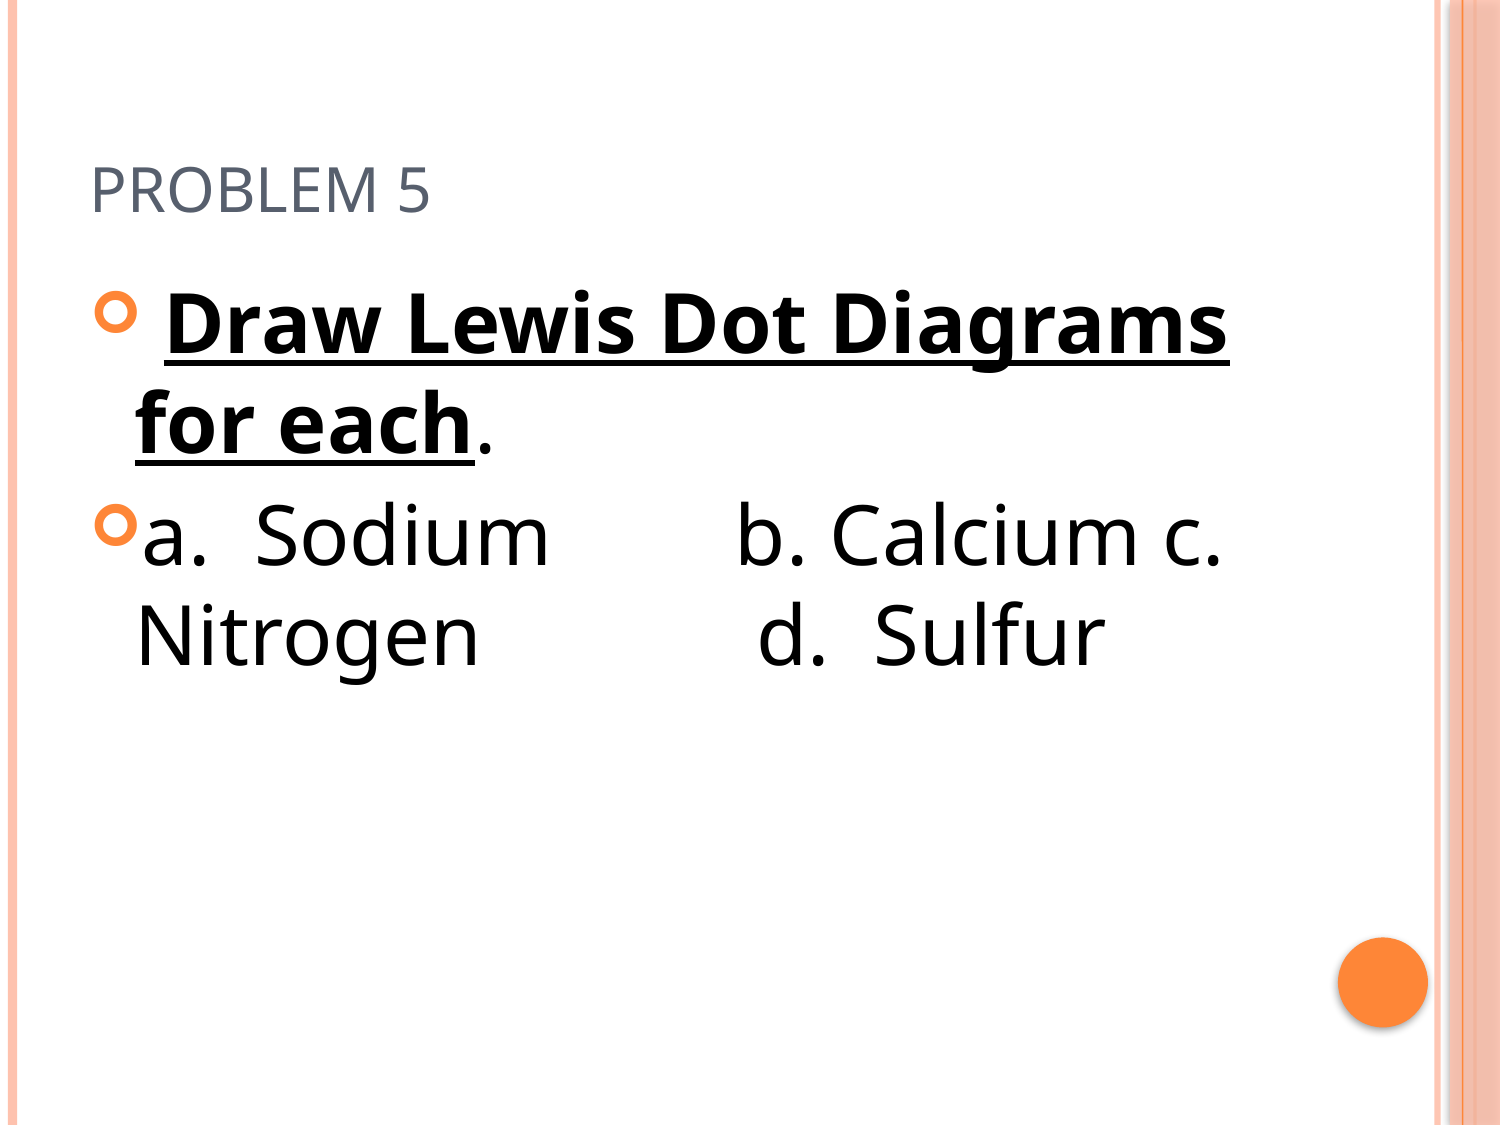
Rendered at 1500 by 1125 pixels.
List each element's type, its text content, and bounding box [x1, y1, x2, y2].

list Draw Lewis Dot Diagrams for each. a. Sodium b. Calcium c. Nitrogen d. Sulfur [75, 262, 1300, 1062]
title Problem 5 [75, 45, 1300, 233]
